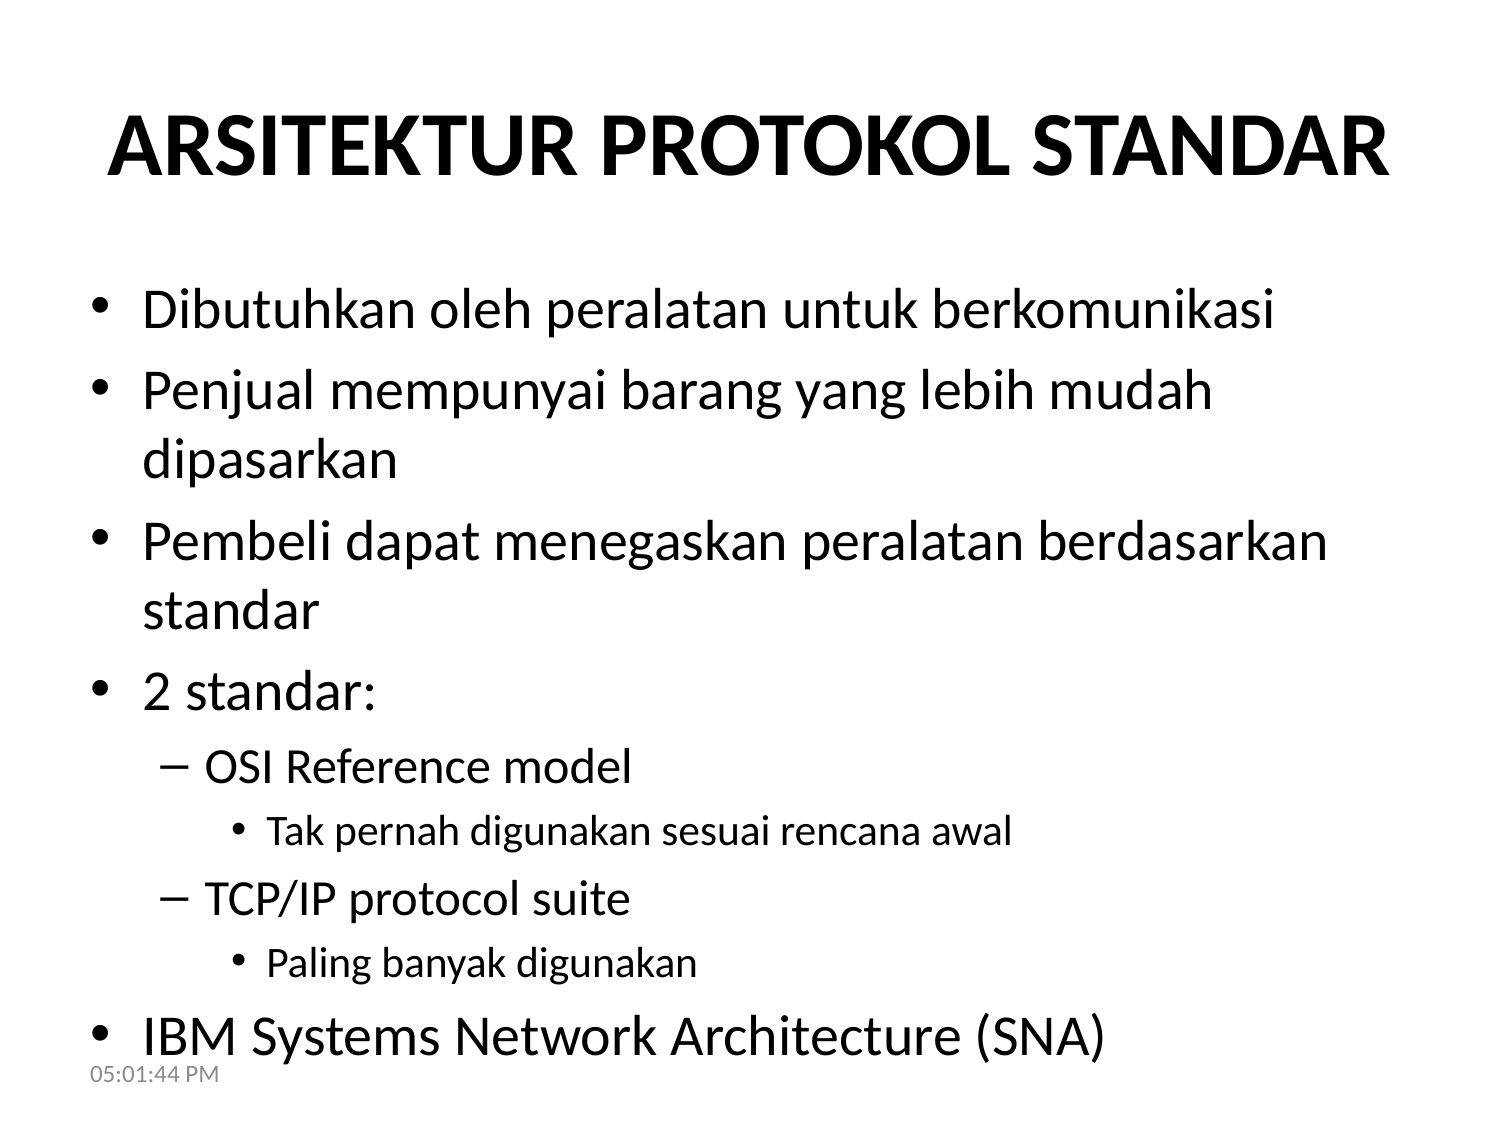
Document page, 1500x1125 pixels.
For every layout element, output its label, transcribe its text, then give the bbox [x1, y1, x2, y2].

list Dibutuhkan oleh peralatan untuk berkomunikasi Penjual mempunyai barang yang lebih mudah dipasarkan Pembeli dapat menegaskan peralatan berdasarkan standar 2 standar: OSI Reference model Tak pernah digunakan sesuai rencana awal TCP/IP protocol suite Paling banyak digunakan IBM Systems Network Architecture (SNA) [75, 262, 1425, 1079]
title ARSITEKTUR PROTOKOL STANDAR [75, 45, 1425, 233]
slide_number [75, 1042, 425, 1103]
